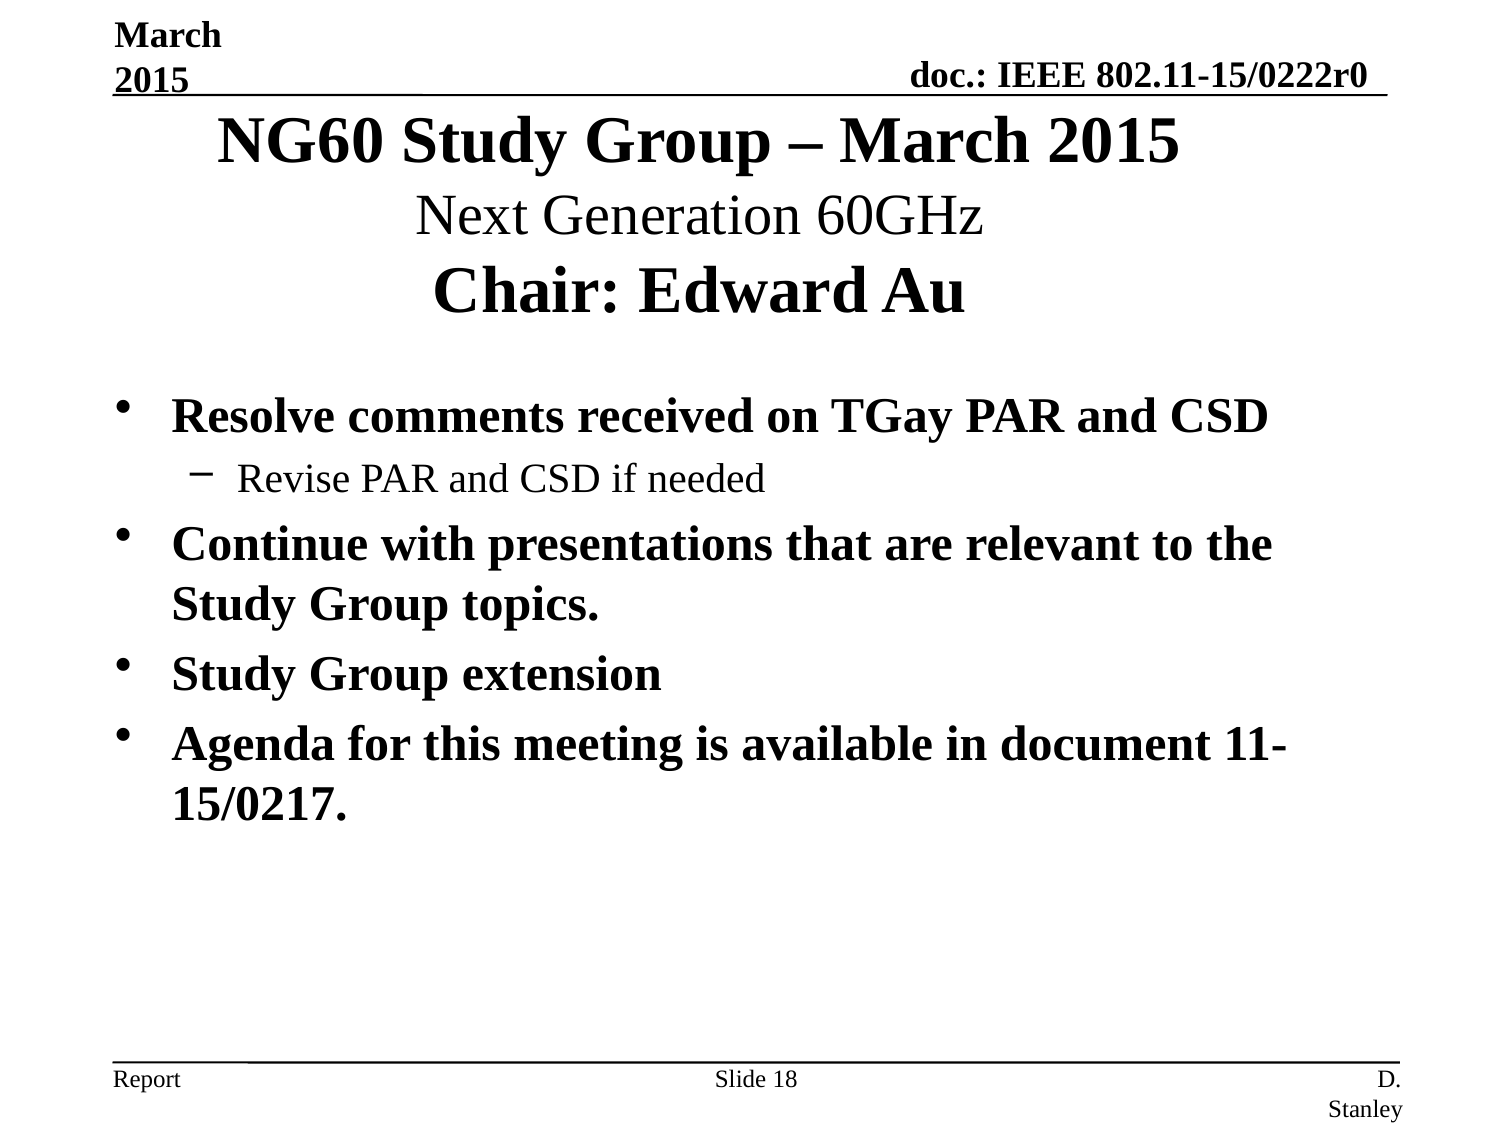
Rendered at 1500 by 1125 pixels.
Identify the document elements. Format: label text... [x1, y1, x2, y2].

list Resolve comments received on TGay PAR and CSD Revise PAR and CSD if needed Continue with presentations that are relevant to the Study Group topics. Study Group extension Agenda for this meeting is available in document 11-15/0217. [99, 375, 1388, 1013]
footer D. Stanley, Aruba Networks [1325, 1062, 1402, 1093]
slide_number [114, 54, 274, 101]
title NG60 Study Group – March 2015 Next Generation 60GHz Chair: Edward Au [62, 125, 1338, 388]
slide_number Slide 18 [712, 1062, 800, 1093]
